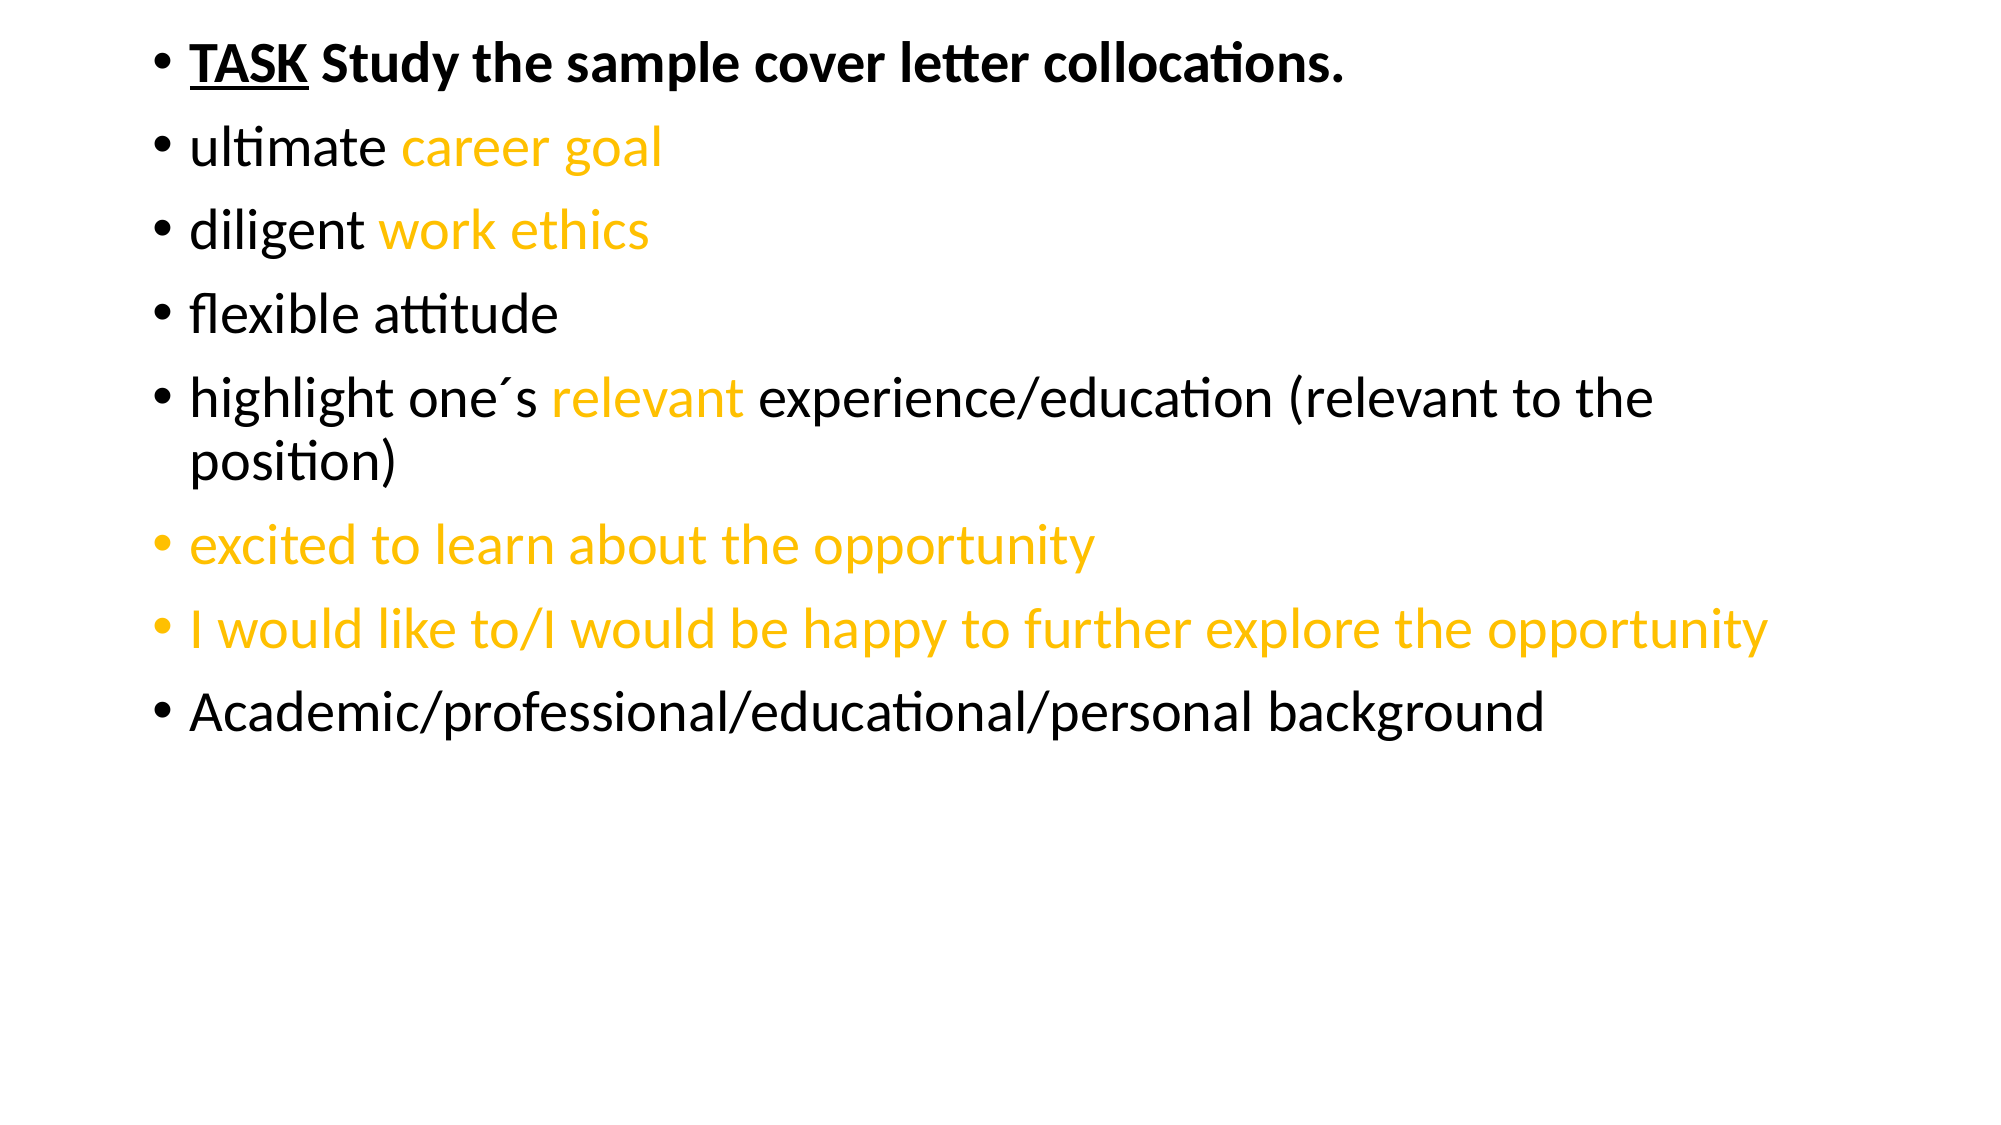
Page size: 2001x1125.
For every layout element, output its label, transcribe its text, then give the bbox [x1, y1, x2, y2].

list TASK Study the sample cover letter collocations. ultimate career goal diligent work ethics flexible attitude highlight one´s relevant experience/education (relevant to the position) excited to learn about the opportunity I would like to/I would be happy to further explore the opportunity Academic/professional/educational/personal background [137, 24, 1863, 1014]
